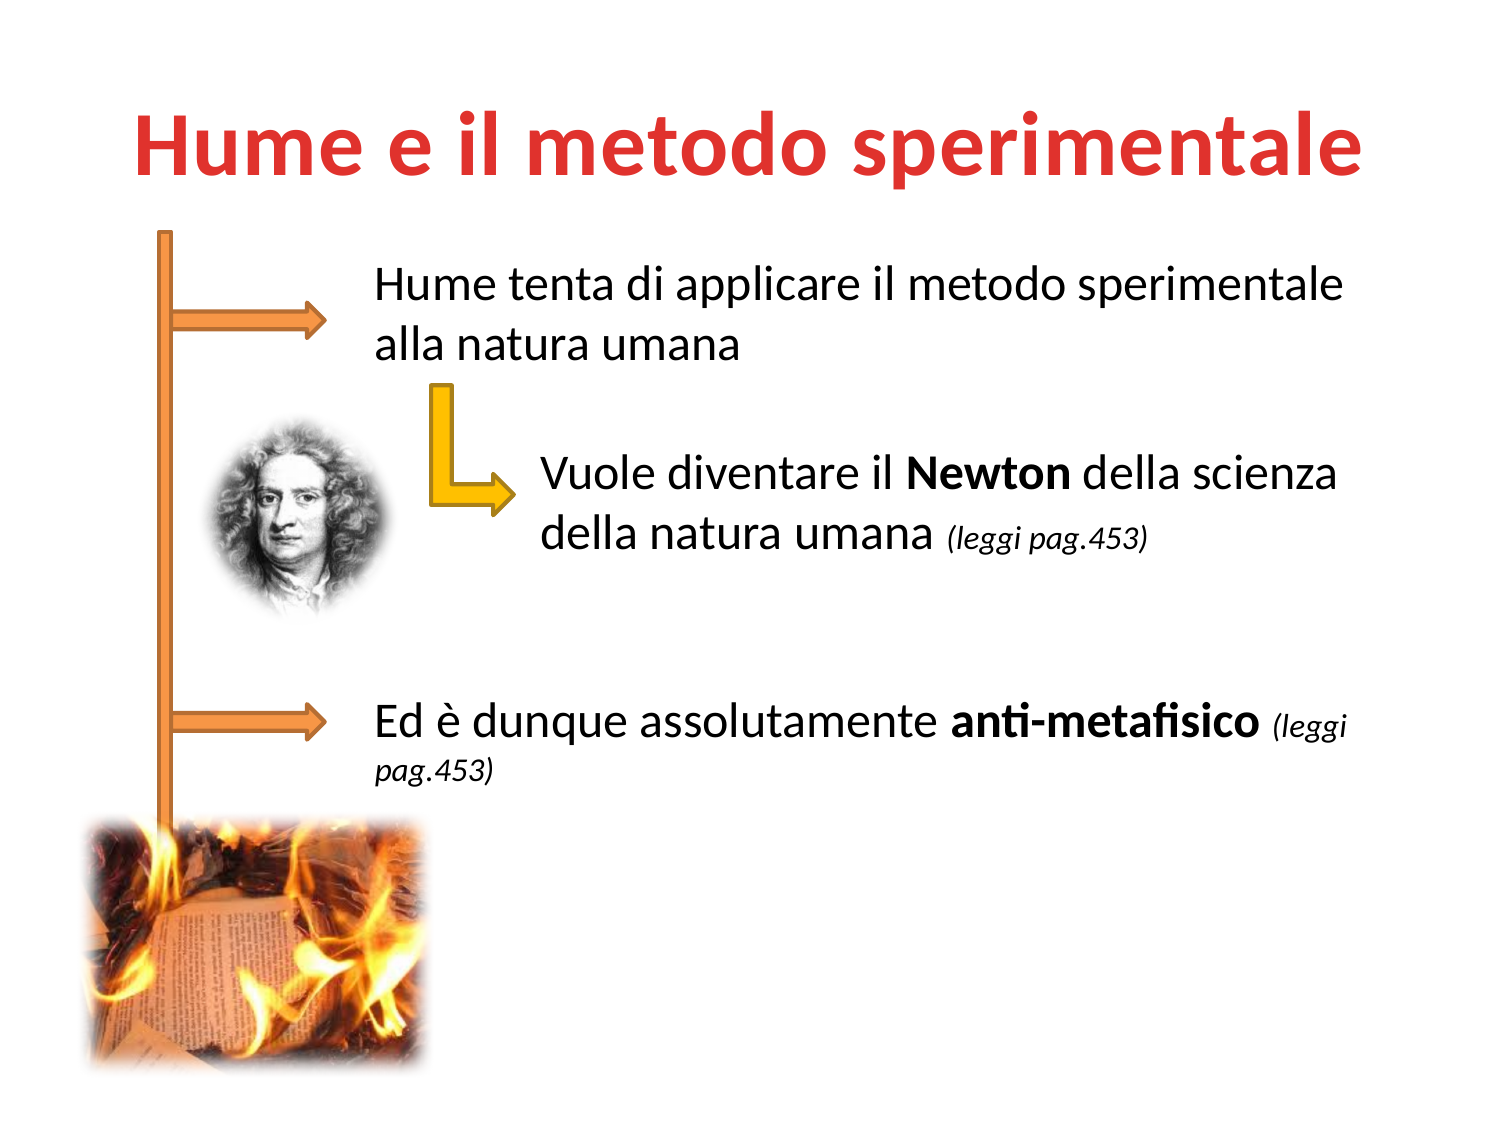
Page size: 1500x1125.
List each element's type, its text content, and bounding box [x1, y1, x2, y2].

text_box [429, 383, 516, 518]
text_box Ed è dunque assolutamente anti-metafisico (leggi pag.453) [360, 680, 1365, 796]
text_box Vuole diventare il Newton della scienza della natura umana (leggi pag.453) [525, 432, 1436, 568]
text_box [169, 702, 327, 742]
text_box [169, 300, 327, 340]
text_box Hume tenta di applicare il metodo sperimentale alla natura umana [360, 243, 1365, 379]
title Hume e il metodo sperimentale [75, 45, 1425, 233]
text_box [157, 230, 173, 808]
picture [76, 810, 435, 1079]
picture [194, 408, 402, 629]
